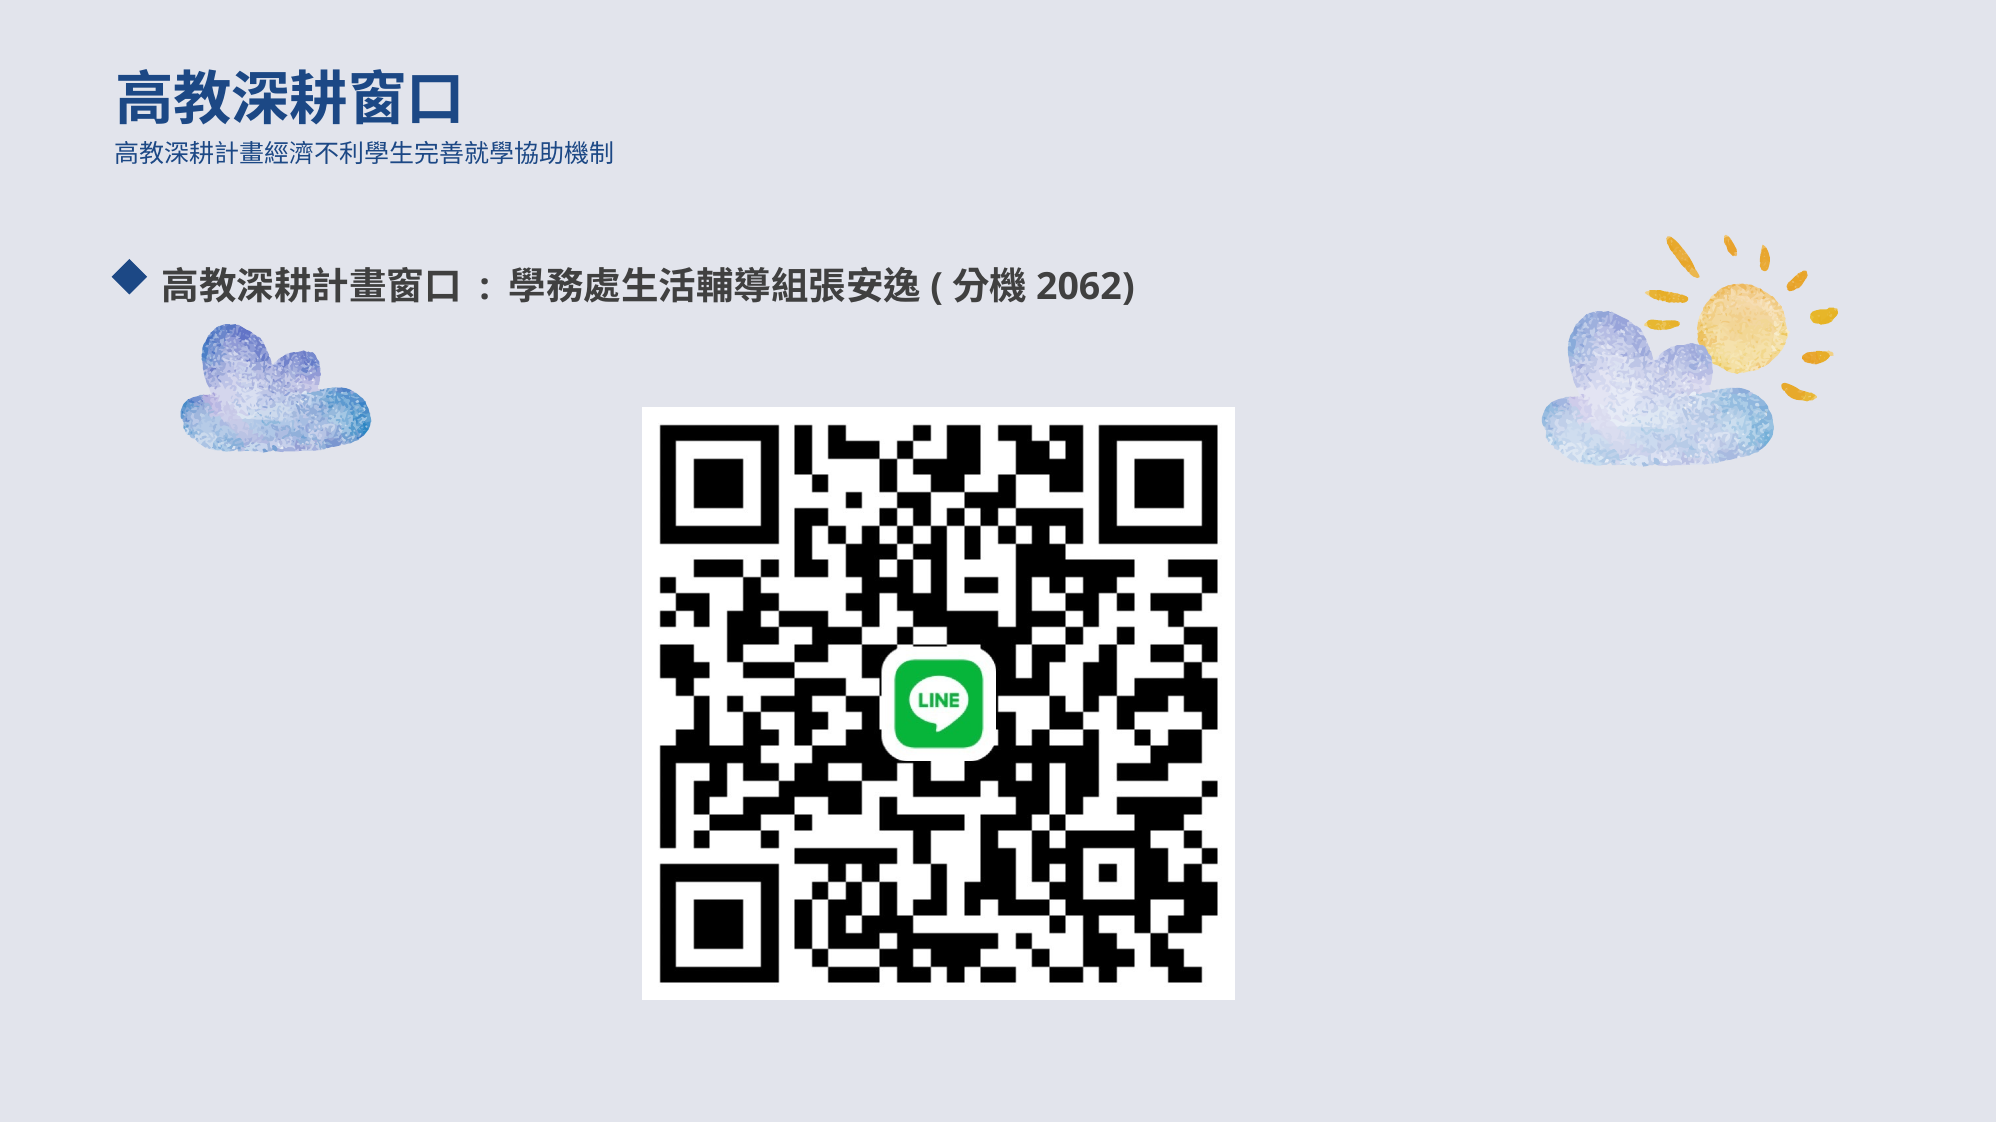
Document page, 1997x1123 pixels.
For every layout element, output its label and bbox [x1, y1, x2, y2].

picture [642, 407, 1235, 1000]
text_box [111, 232, 1170, 317]
picture [1541, 234, 1839, 467]
picture [179, 324, 373, 454]
text_box [99, 53, 968, 171]
